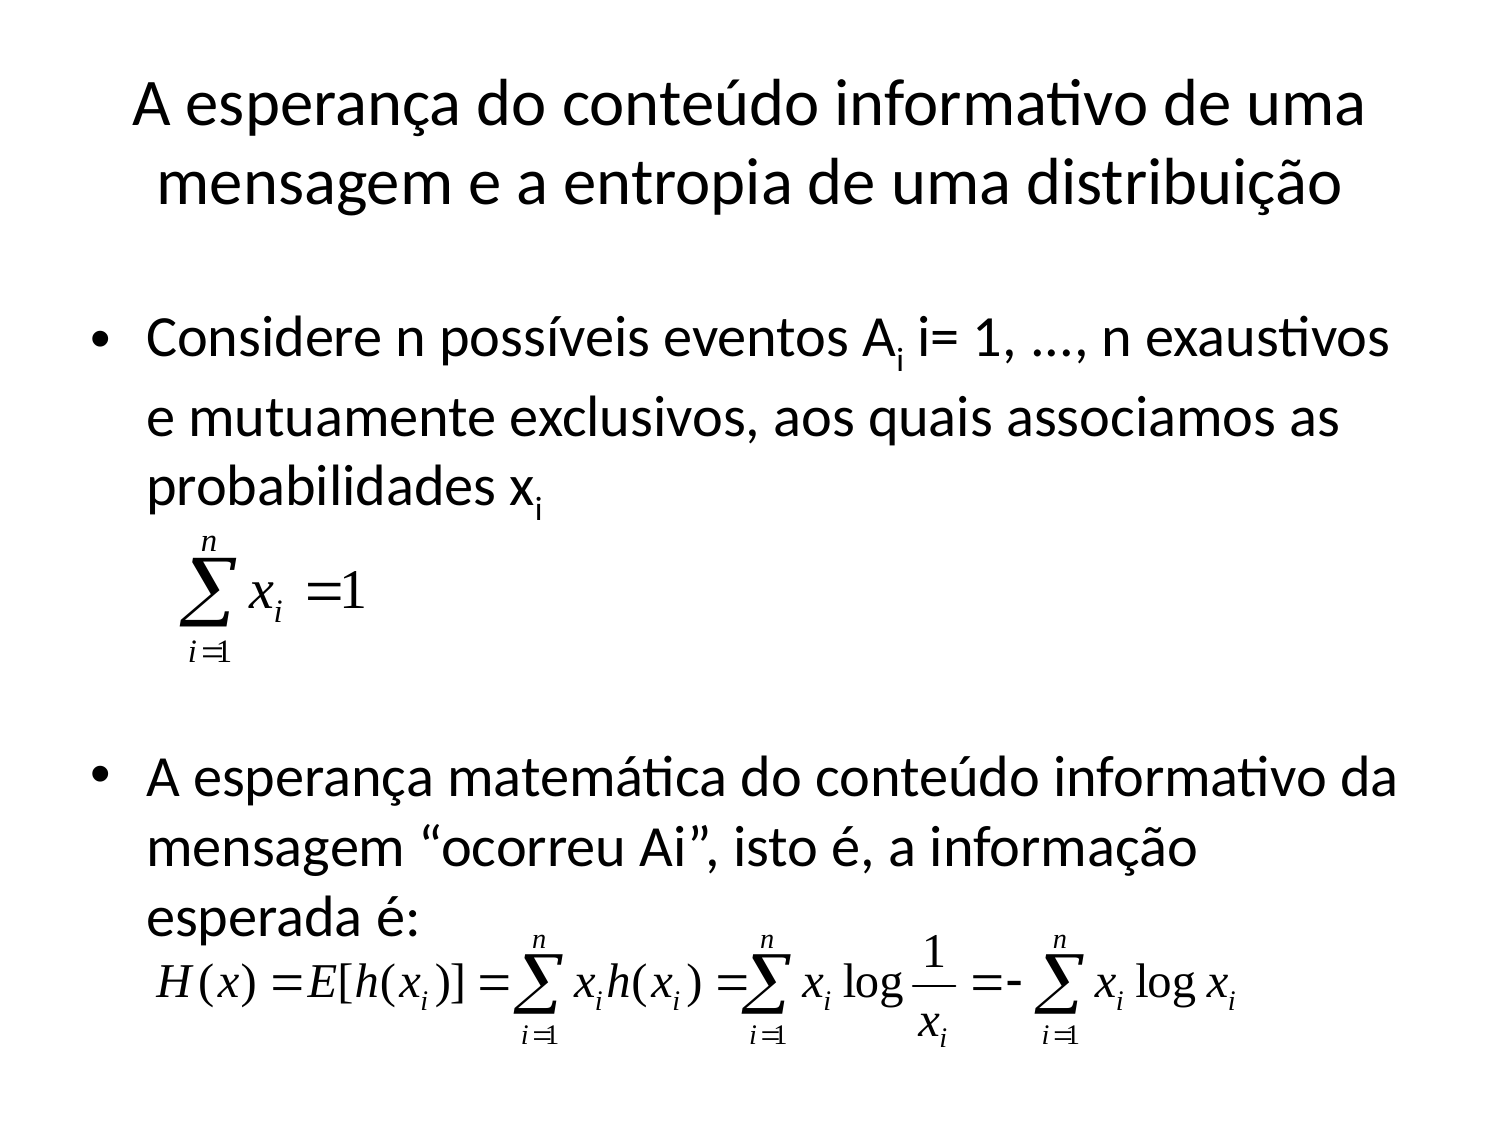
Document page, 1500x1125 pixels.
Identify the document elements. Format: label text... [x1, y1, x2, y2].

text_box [170, 514, 373, 675]
title A esperança do conteúdo informativo de uma mensagem e a entropia de uma distribuição [75, 45, 1425, 232]
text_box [147, 916, 1250, 1059]
list Considere n possíveis eventos Ai i= 1, ..., n exaustivos e mutuamente exclusivos, aos quais associamos as probabilidades xi A esperança matemática do conteúdo informativo da mensagem “ocorreu Ai”, isto é, a informação esperada é: [75, 290, 1425, 1005]
